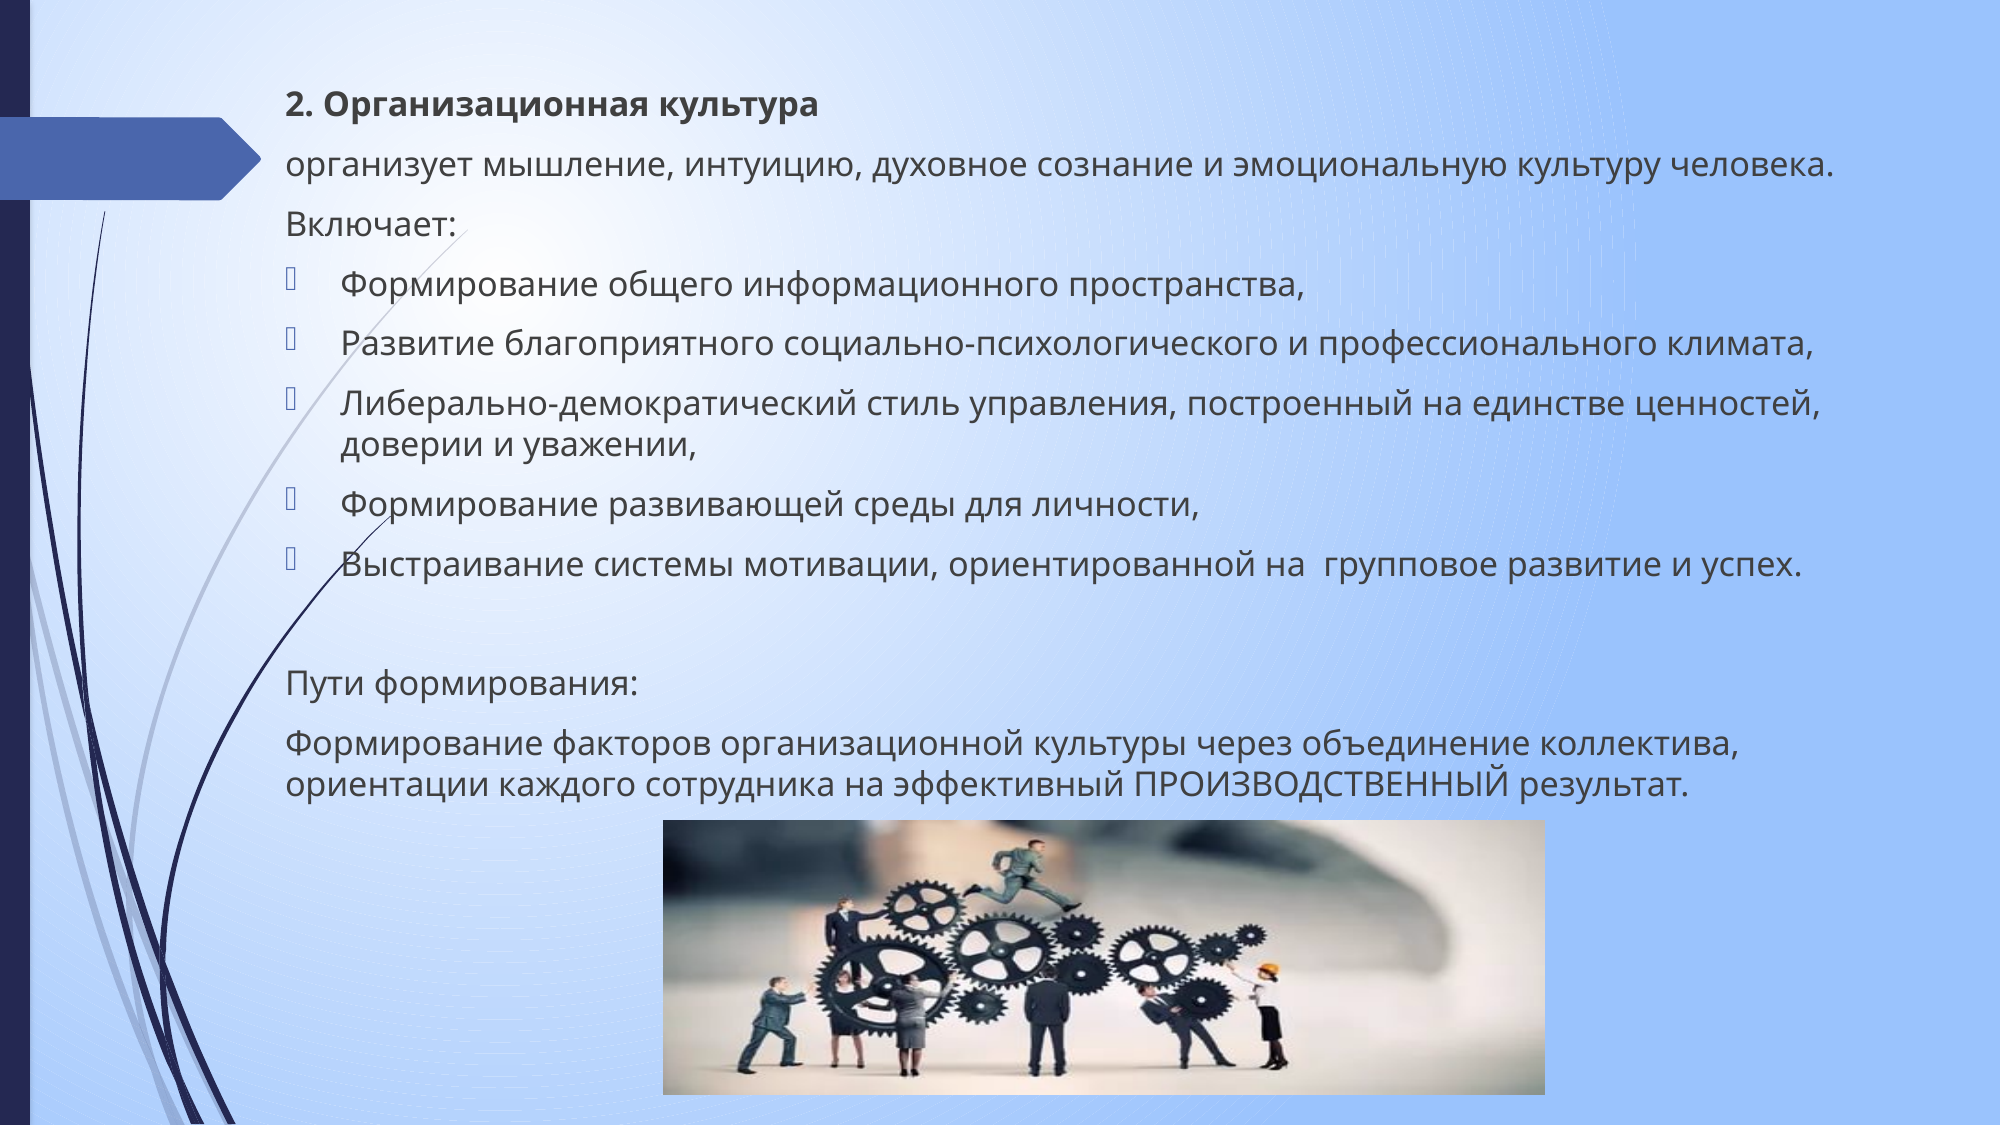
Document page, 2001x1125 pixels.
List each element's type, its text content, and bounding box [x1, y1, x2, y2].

list 2. Организационная культура организует мышление, интуицию, духовное сознание и эмоциональную культуру человека. Включает: Формирование общего информационного пространства, Развитие благоприятного социально-психологического и профессионального климата, Либерально-демократический стиль управления, построенный на единстве ценностей, доверии и уважении, Формирование развивающей среды для личности, Выстраивание системы мотивации, ориентированной на групповое развитие и успех. Пути формирования: Формирование факторов организационной культуры через объединение коллектива, ориентации каждого сотрудника на эффективный ПРОИЗВОДСТВЕННЫЙ результат. [270, 75, 1940, 821]
picture [663, 820, 1546, 1095]
